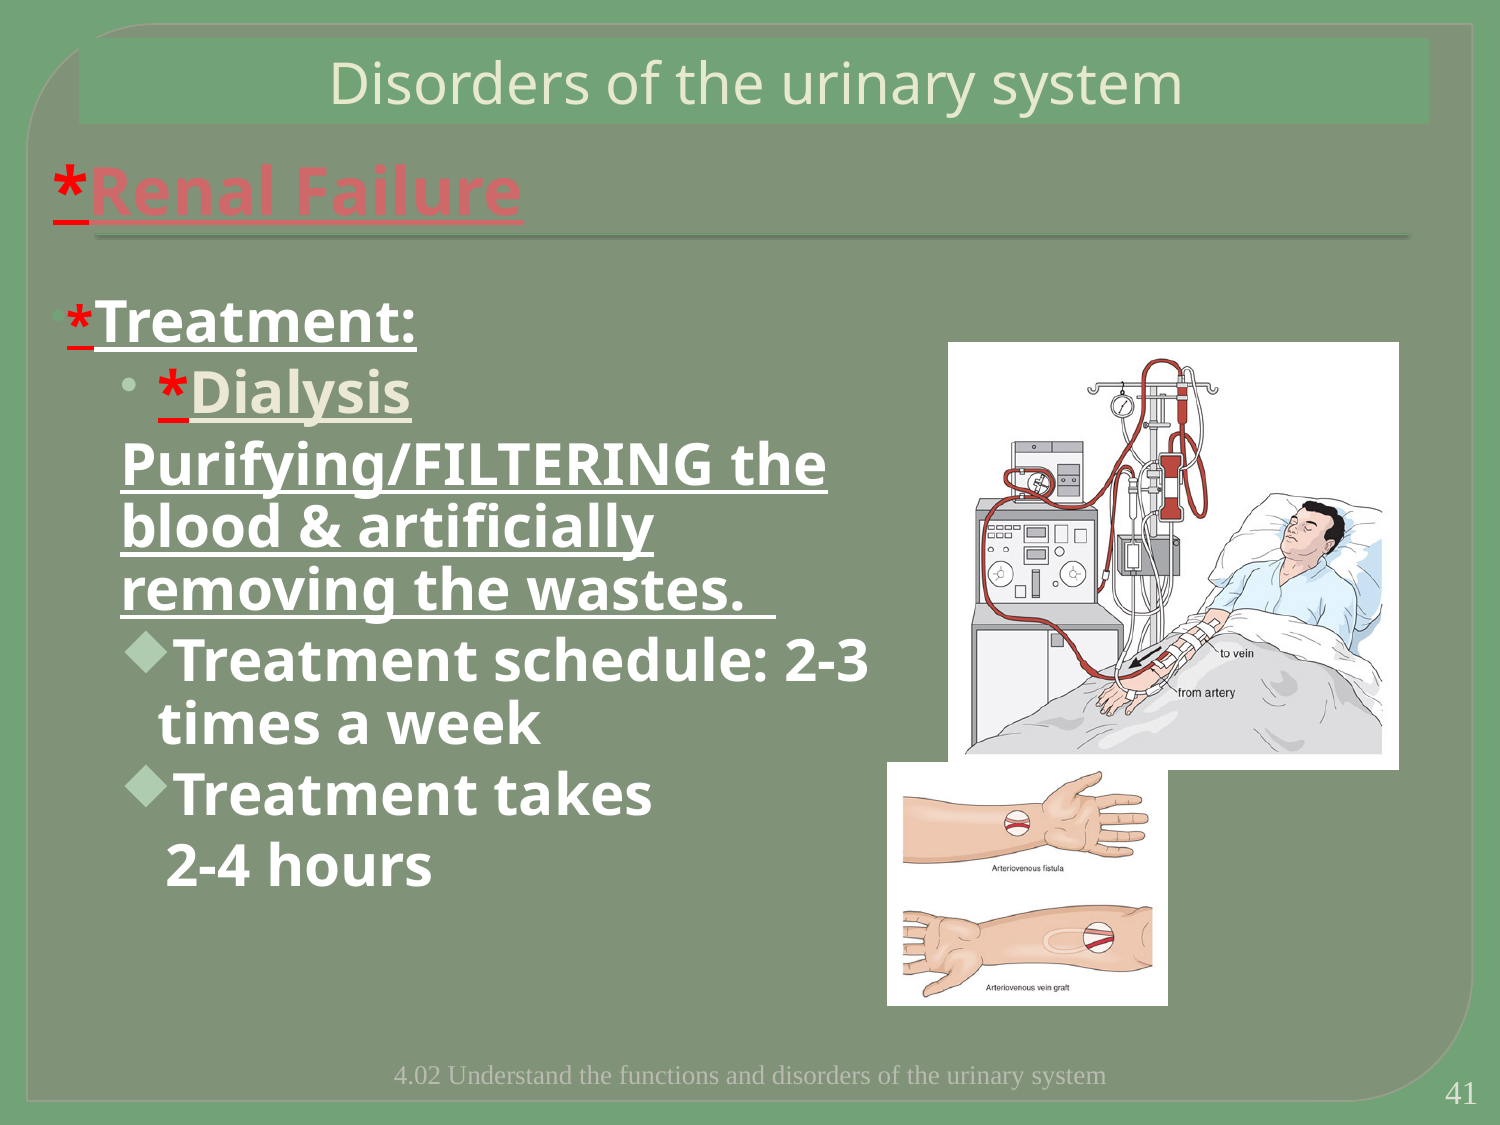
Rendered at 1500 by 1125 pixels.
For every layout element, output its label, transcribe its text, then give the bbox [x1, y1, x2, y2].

picture [887, 342, 1399, 1007]
slide_number 41 [1417, 1068, 1494, 1114]
list *Renal Failure *Treatment: *Dialysis Purifying/FILTERING the blood & artificially removing the wastes. Treatment schedule: 2-3 times a week Treatment takes 2-4 hours [37, 149, 888, 1031]
footer 4.02 Understand the functions and disorders of the urinary system [225, 1050, 1275, 1096]
title Disorders of the urinary system [78, 37, 1429, 124]
